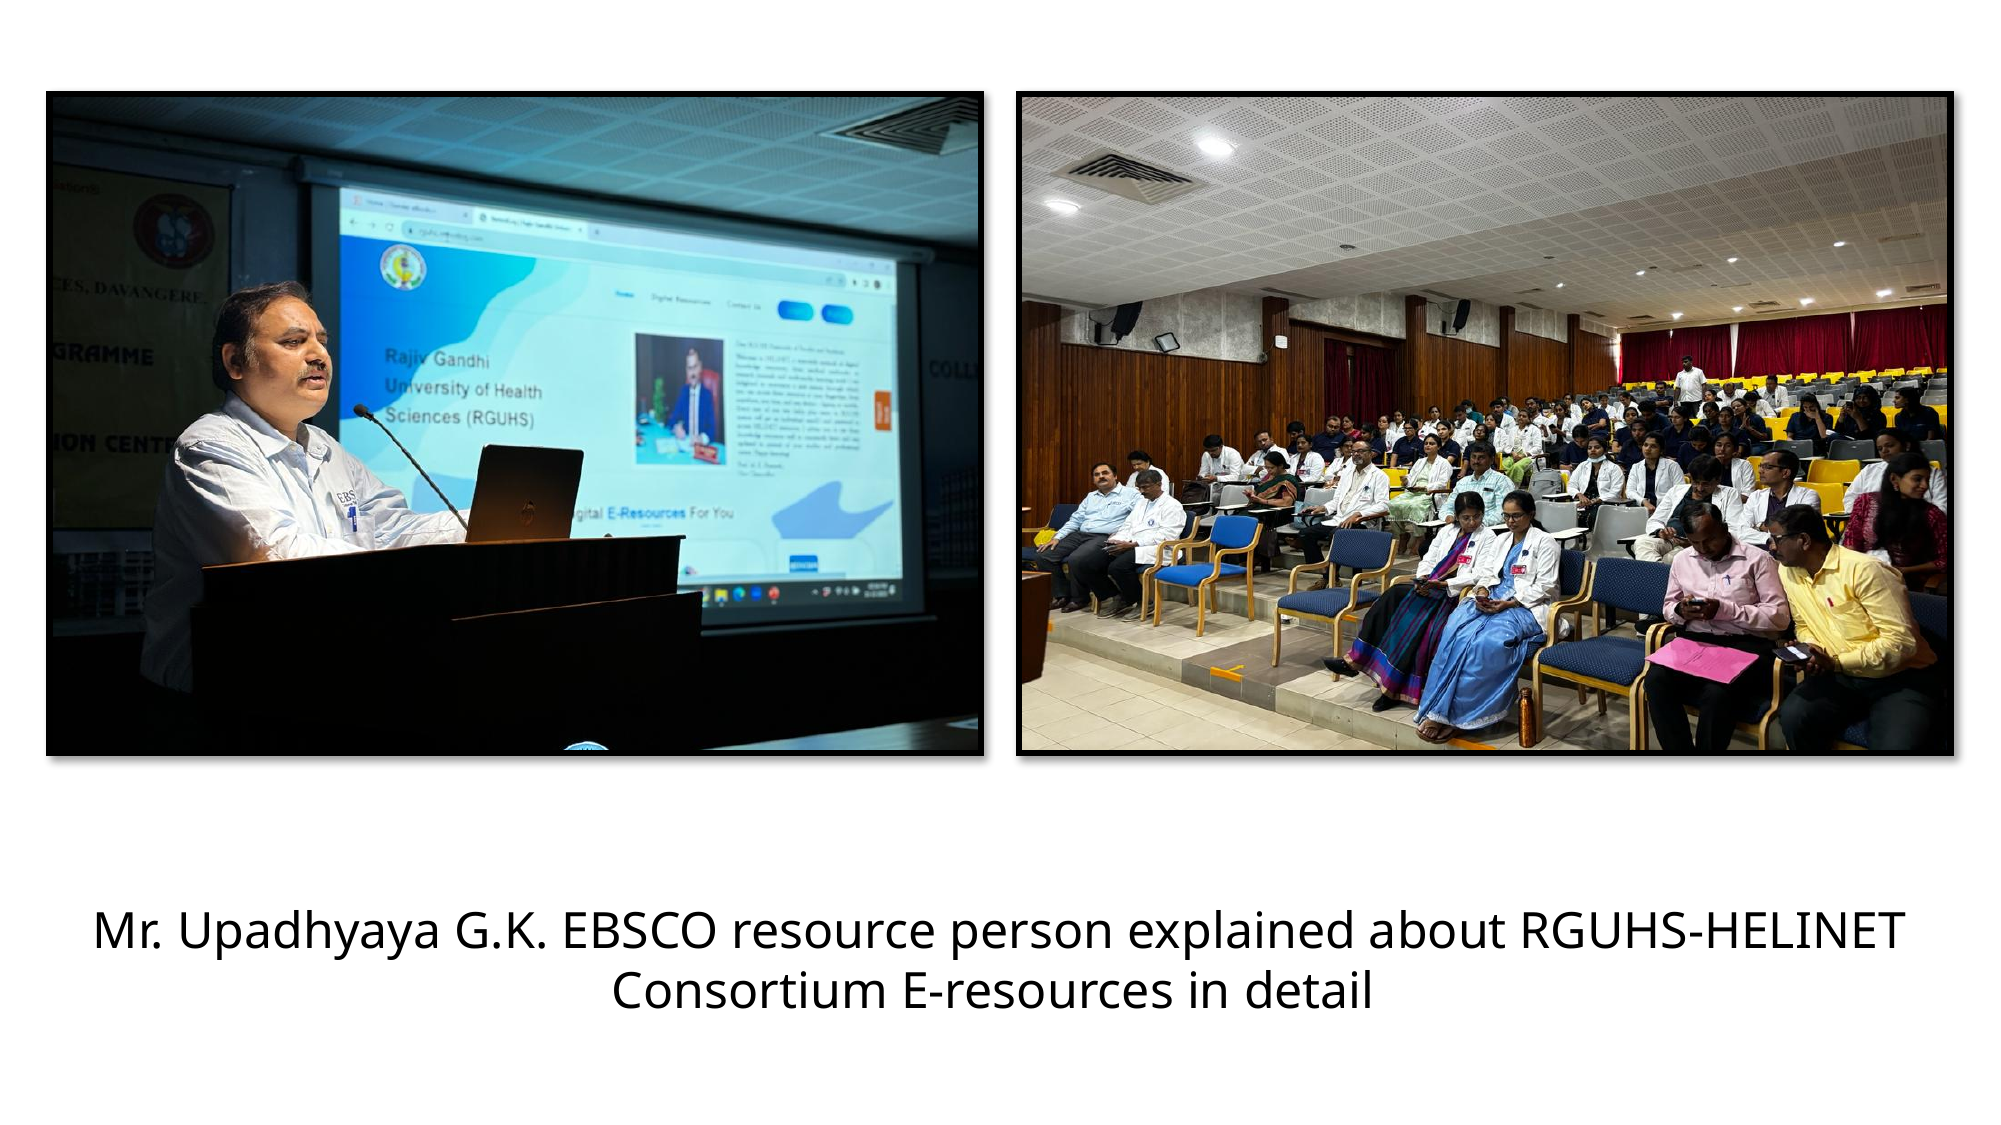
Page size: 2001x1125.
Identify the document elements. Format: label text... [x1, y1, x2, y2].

picture [1021, 97, 1948, 751]
text_box Mr. Upadhyaya G.K. EBSCO resource person explained about RGUHS-HELINET Consortium E-resources in detail [29, 891, 1971, 1027]
picture [52, 97, 978, 751]
